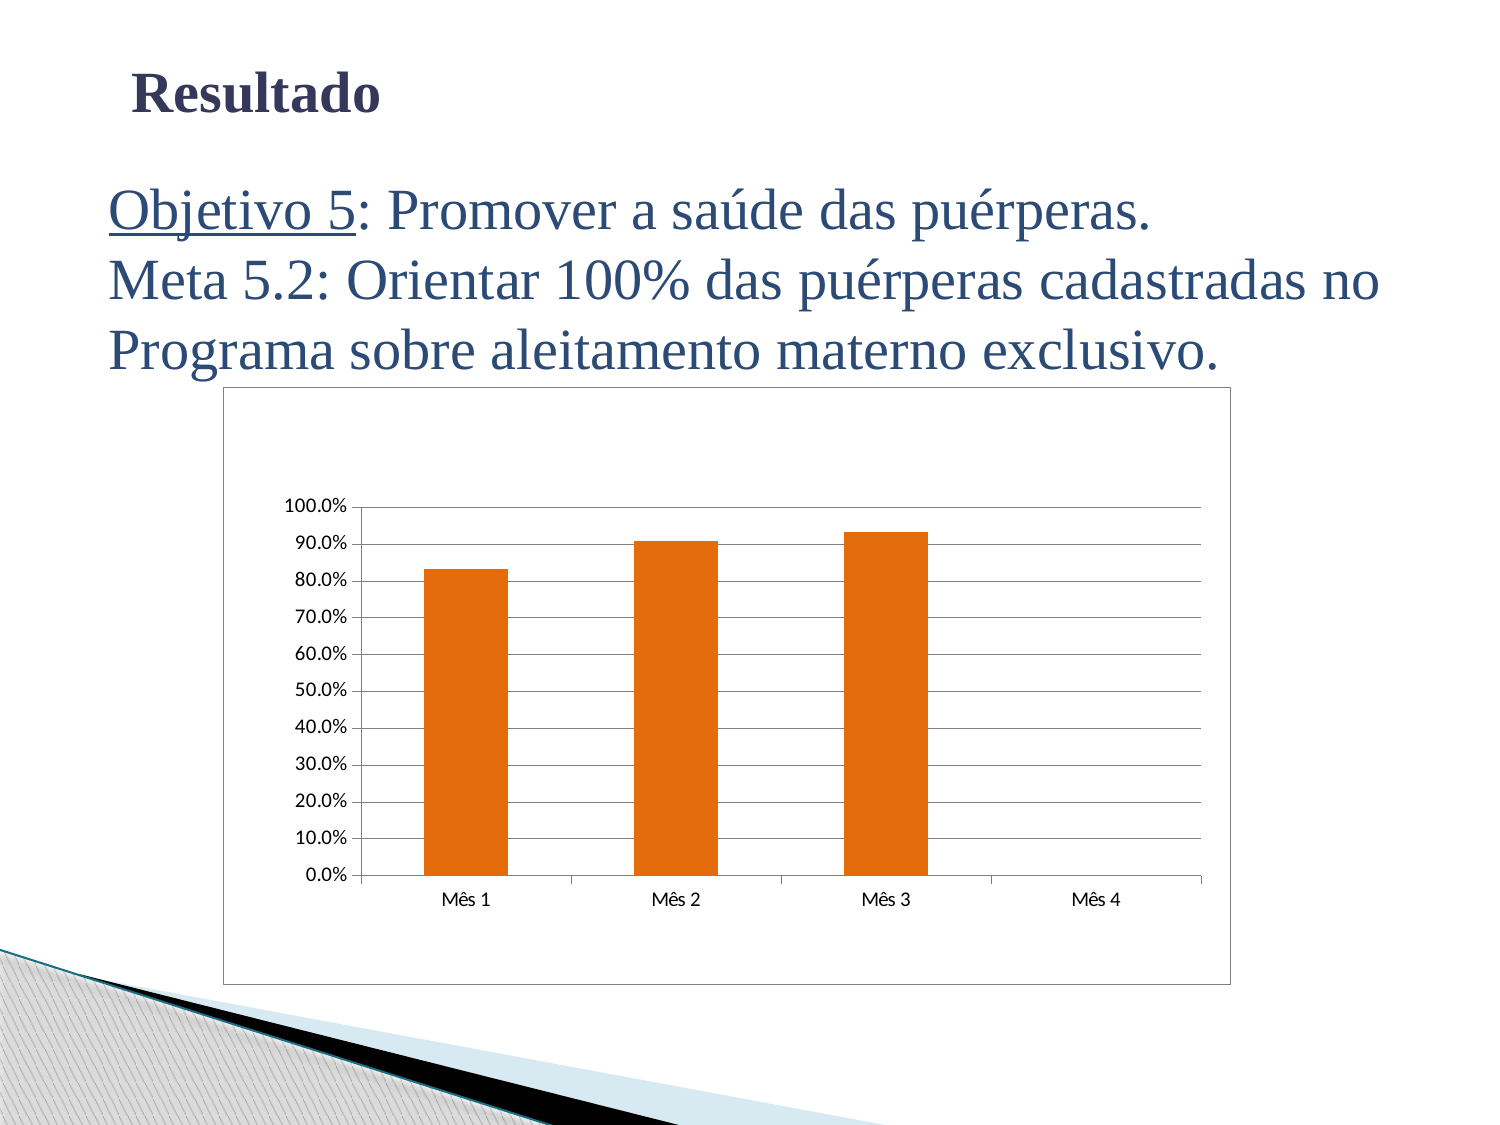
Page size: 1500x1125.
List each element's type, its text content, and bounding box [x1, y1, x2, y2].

text_box Objetivo 5: Promover a saúde das puérperas. Meta 5.2: Orientar 100% das puérperas cadastradas no Programa sobre aleitamento materno exclusivo. [93, 164, 1407, 389]
text_box Resultado [117, 46, 847, 132]
chart [222, 386, 1231, 985]
